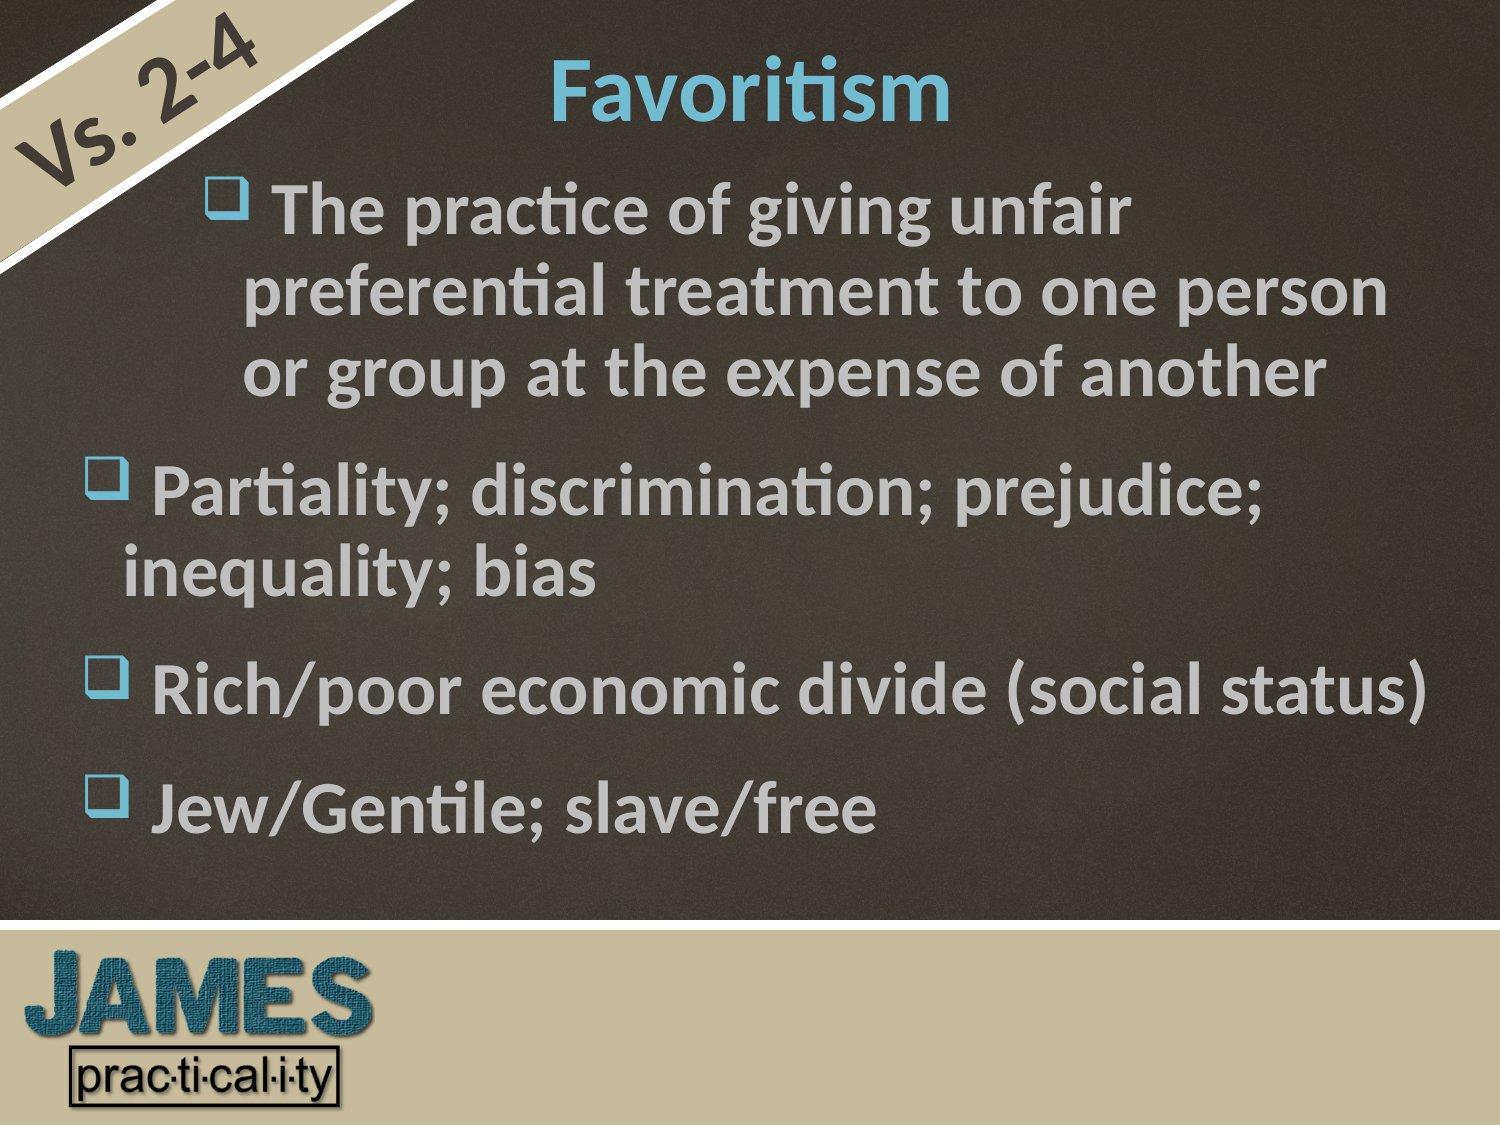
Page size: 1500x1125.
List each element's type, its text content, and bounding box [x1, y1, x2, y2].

picture [21, 949, 375, 1112]
list The practice of giving unfair preferential treatment to one person or group at the expense of another Partiality; discrimination; prejudice; inequality; bias Rich/poor economic divide (social status) Jew/Gentile; slave/free [62, 162, 1450, 920]
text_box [0, 0, 426, 279]
text_box [0, 931, 1500, 1125]
title Favoritism [433, 20, 1371, 121]
